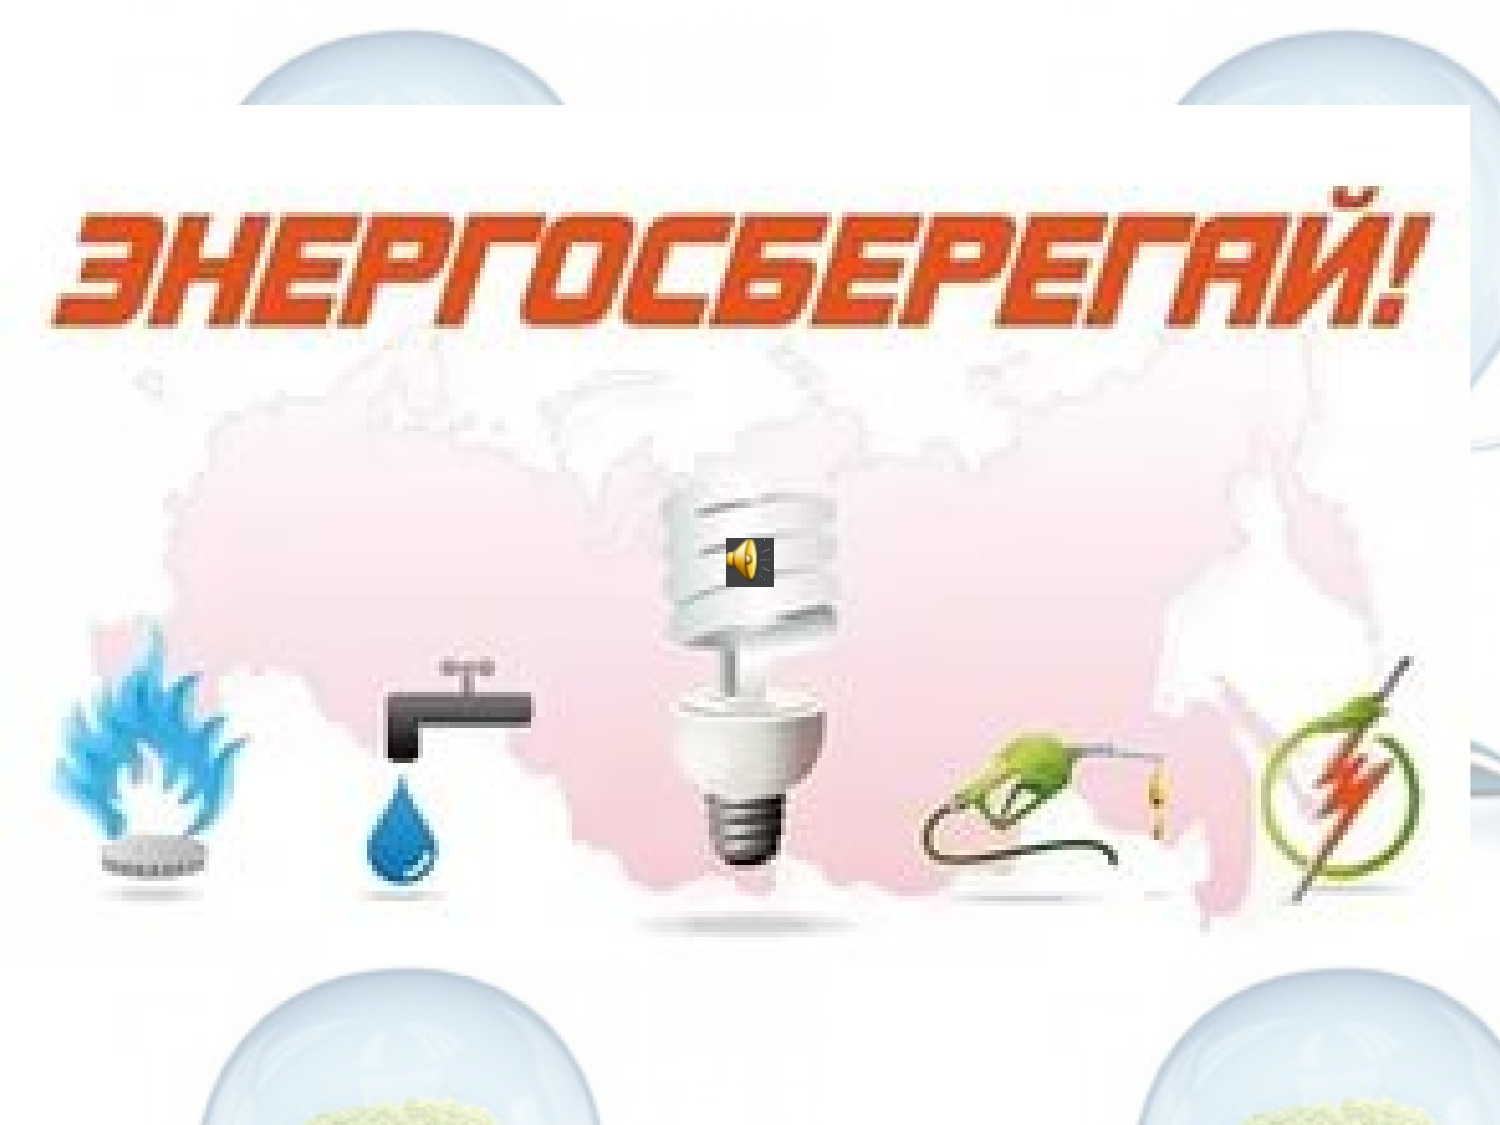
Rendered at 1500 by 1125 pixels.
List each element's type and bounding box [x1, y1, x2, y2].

list [0, 105, 1471, 962]
picture [724, 537, 776, 588]
